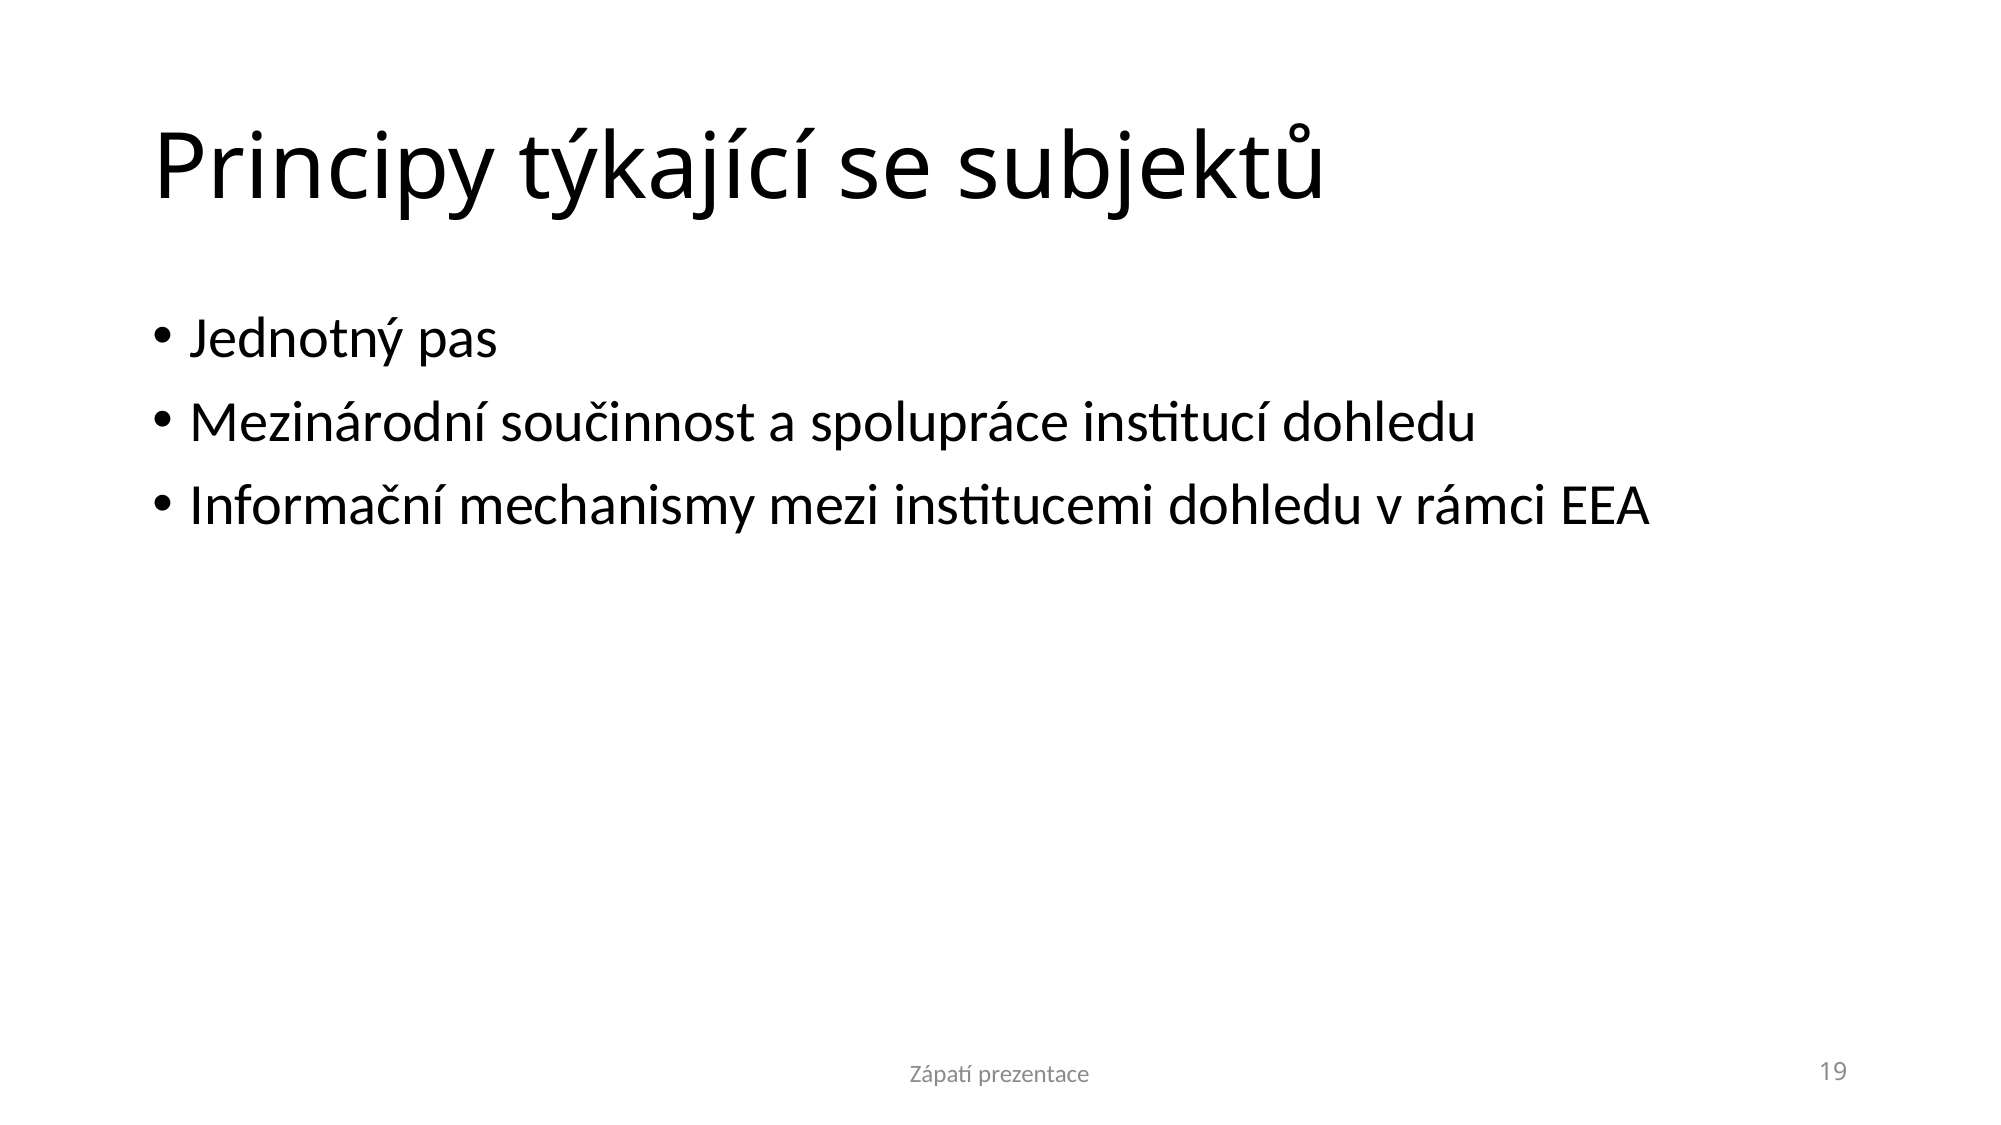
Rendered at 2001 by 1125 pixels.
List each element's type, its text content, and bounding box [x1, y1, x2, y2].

title Principy týkající se subjektů [137, 59, 1863, 278]
slide_number 19 [1412, 1042, 1863, 1103]
list Jednotný pas Mezinárodní součinnost a spolupráce institucí dohledu Informační mechanismy mezi institucemi dohledu v rámci EEA [137, 299, 1863, 1014]
footer Zápatí prezentace [662, 1042, 1338, 1103]
